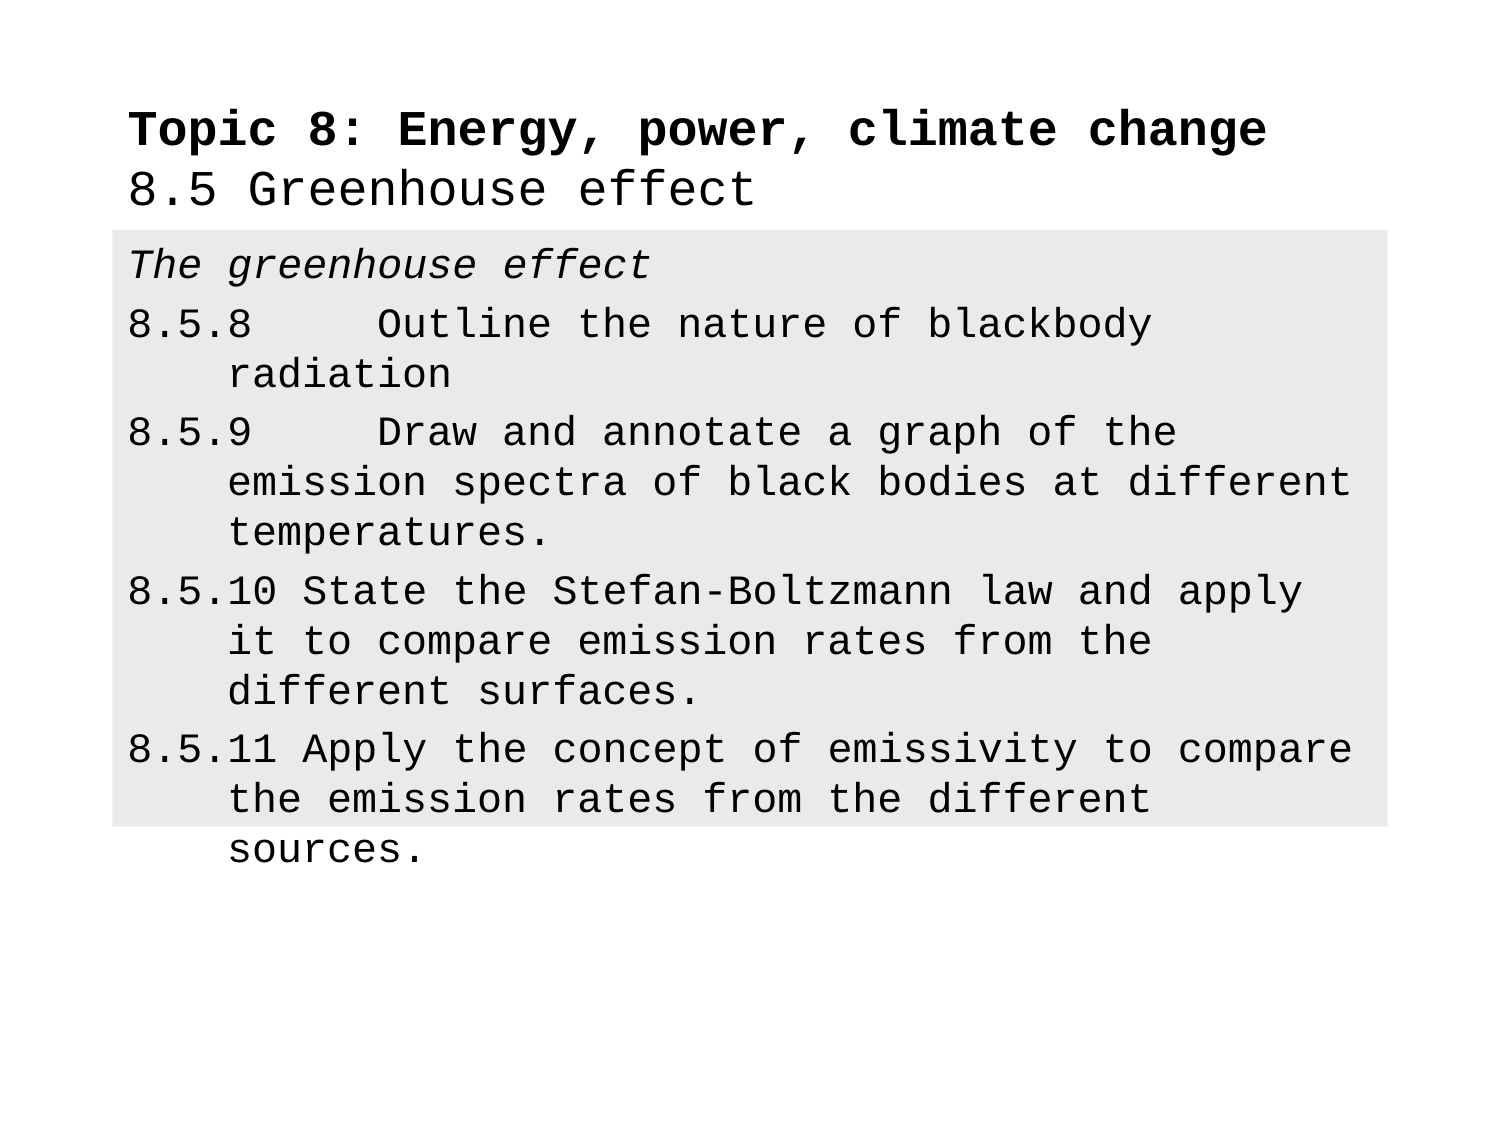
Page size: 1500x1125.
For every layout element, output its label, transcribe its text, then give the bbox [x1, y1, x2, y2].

text_box The greenhouse effect 8.5.8 Outline the nature of blackbody radiation 8.5.9 Draw and annotate a graph of the emission spectra of black bodies at different temperatures. 8.5.10 State the Stefan-Boltzmann law and apply it to compare emission rates from the different surfaces. 8.5.11 Apply the concept of emissivity to compare the emission rates from the different sources. [112, 229, 1388, 827]
title Topic 8: Energy, power, climate change 8.5 Greenhouse effect [112, 87, 1388, 225]
